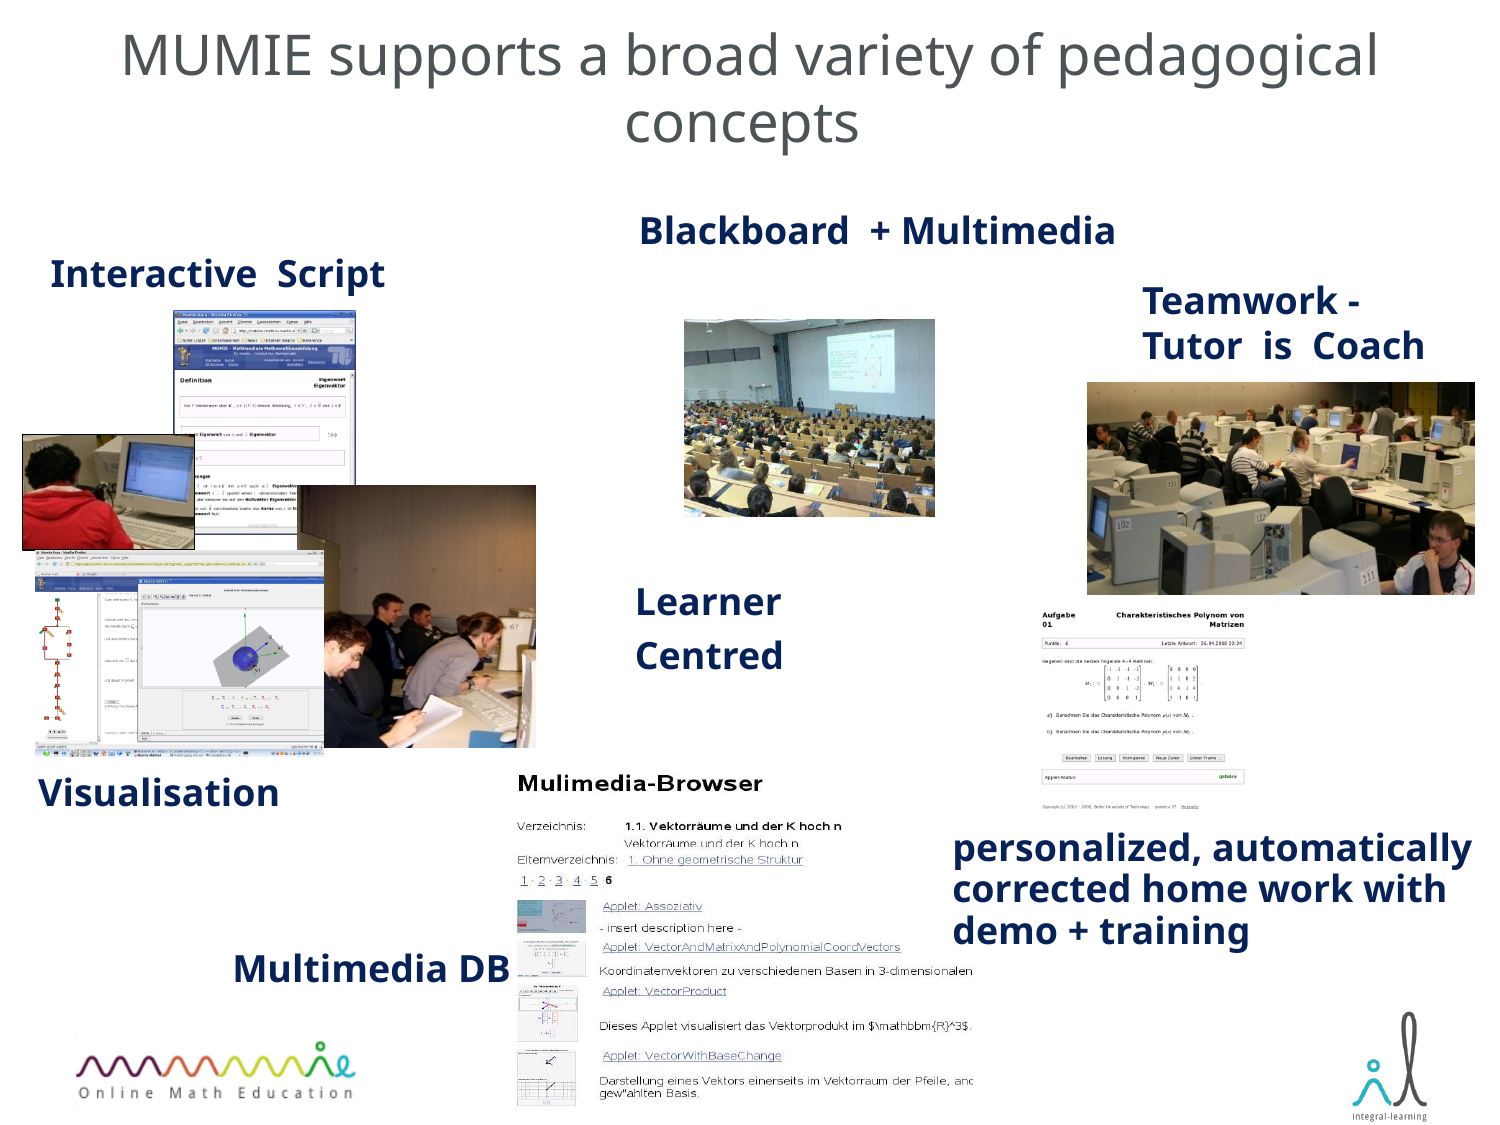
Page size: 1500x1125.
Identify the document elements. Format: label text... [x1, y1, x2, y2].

text_box Multimedia DB [217, 937, 501, 998]
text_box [636, 198, 1120, 517]
title MUMIE supports a broad variety of pedagogical concepts [0, 42, 1500, 198]
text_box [937, 269, 1500, 961]
picture [506, 769, 973, 1125]
picture [1352, 1011, 1427, 1122]
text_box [23, 242, 870, 823]
picture [75, 1036, 359, 1105]
